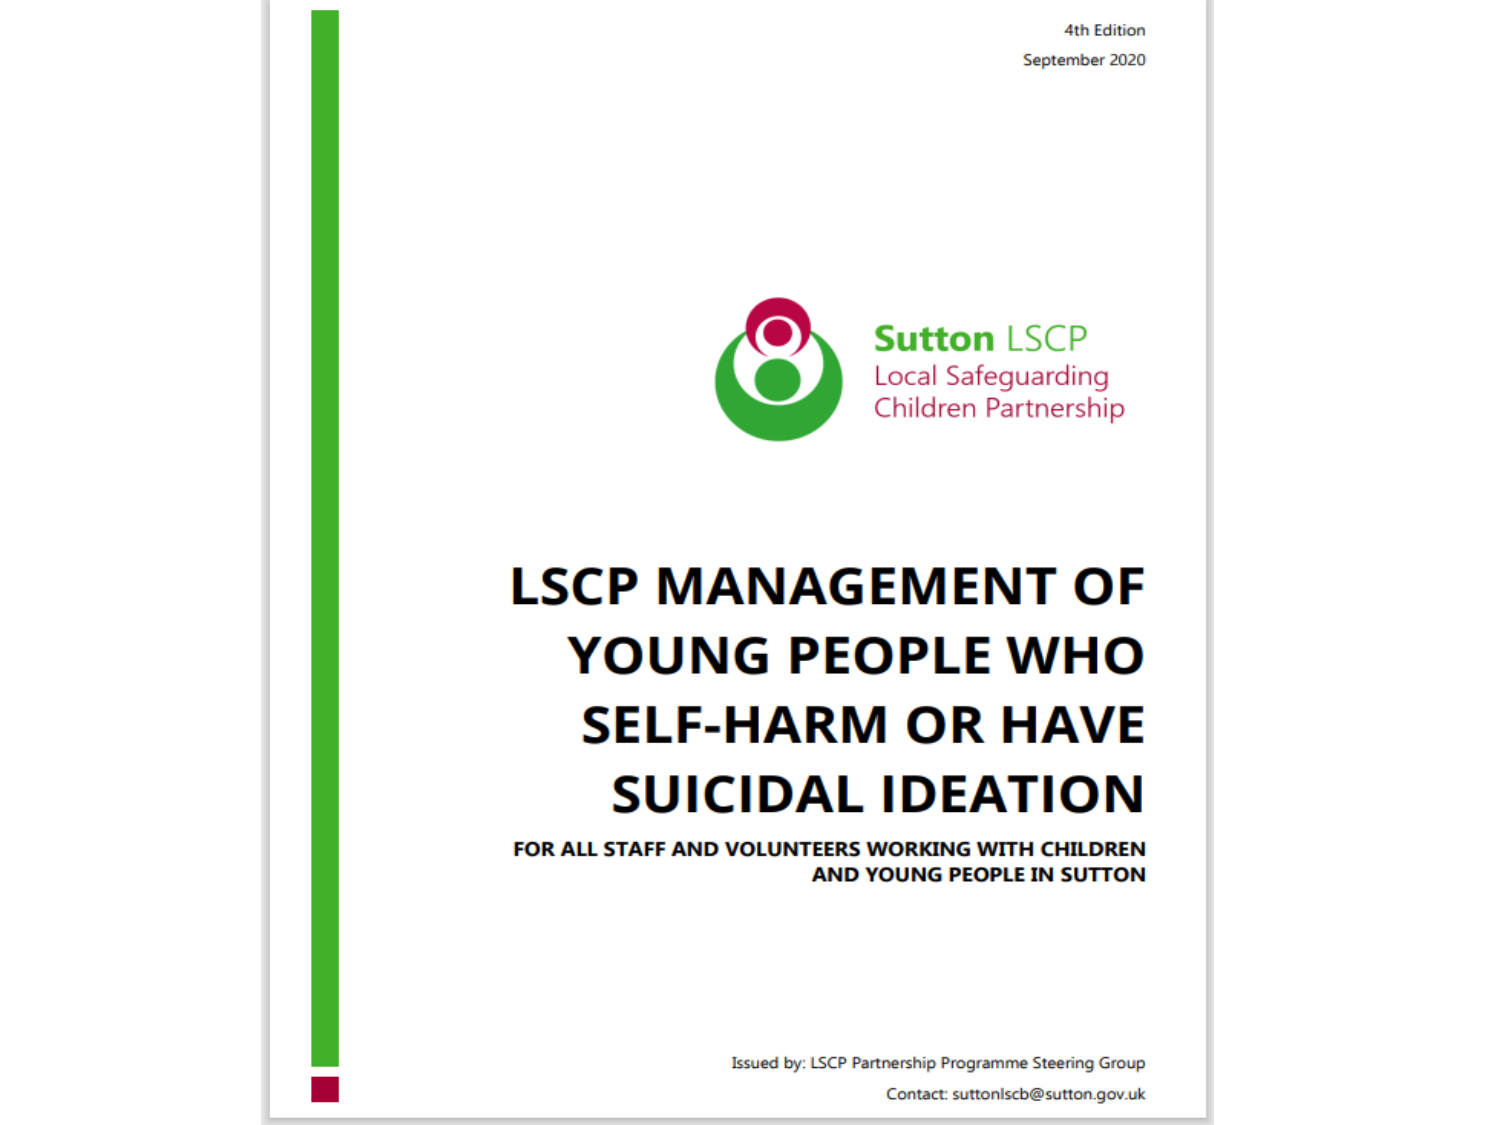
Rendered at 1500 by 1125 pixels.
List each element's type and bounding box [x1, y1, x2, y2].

picture [260, 0, 1214, 1125]
